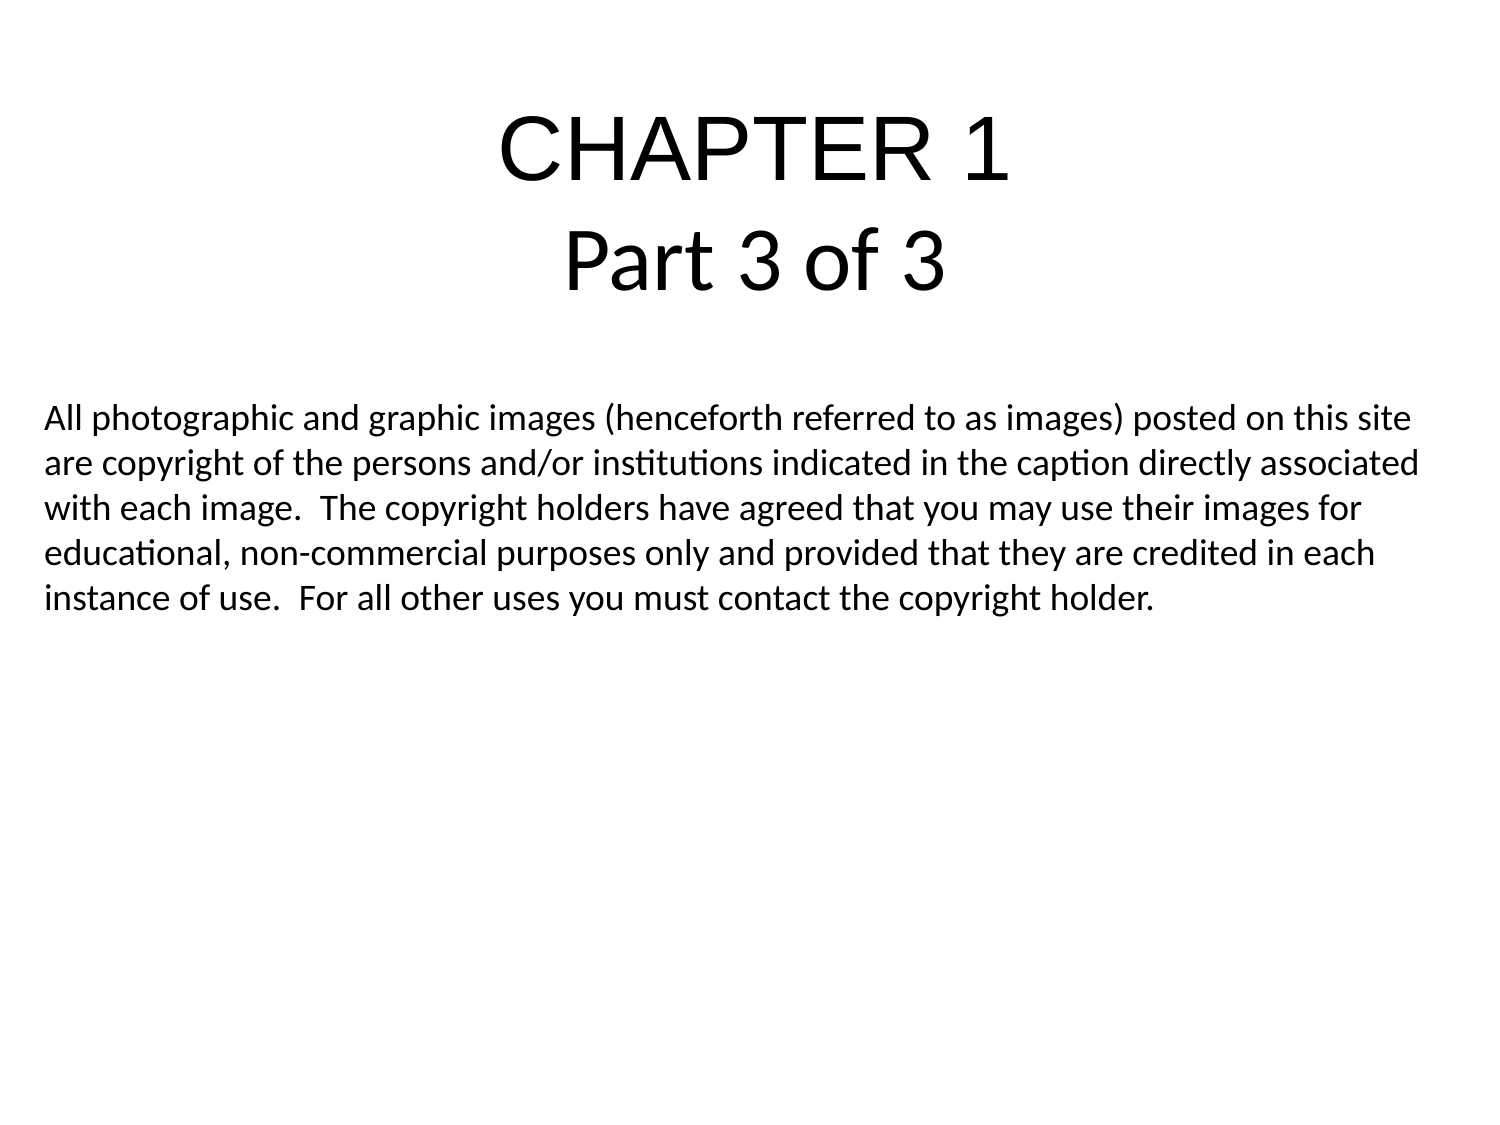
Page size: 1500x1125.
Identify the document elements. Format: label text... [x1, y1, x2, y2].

text_box All photographic and graphic images (henceforth referred to as images) posted on this site are copyright of the persons and/or institutions indicated in the caption directly associated with each image. The copyright holders have agreed that you may use their images for educational, non-commercial purposes only and provided that they are credited in each instance of use. For all other uses you must contact the copyright holder. [29, 385, 1471, 670]
title CHAPTER 1 Part 3 of 3 [324, 78, 1187, 320]
